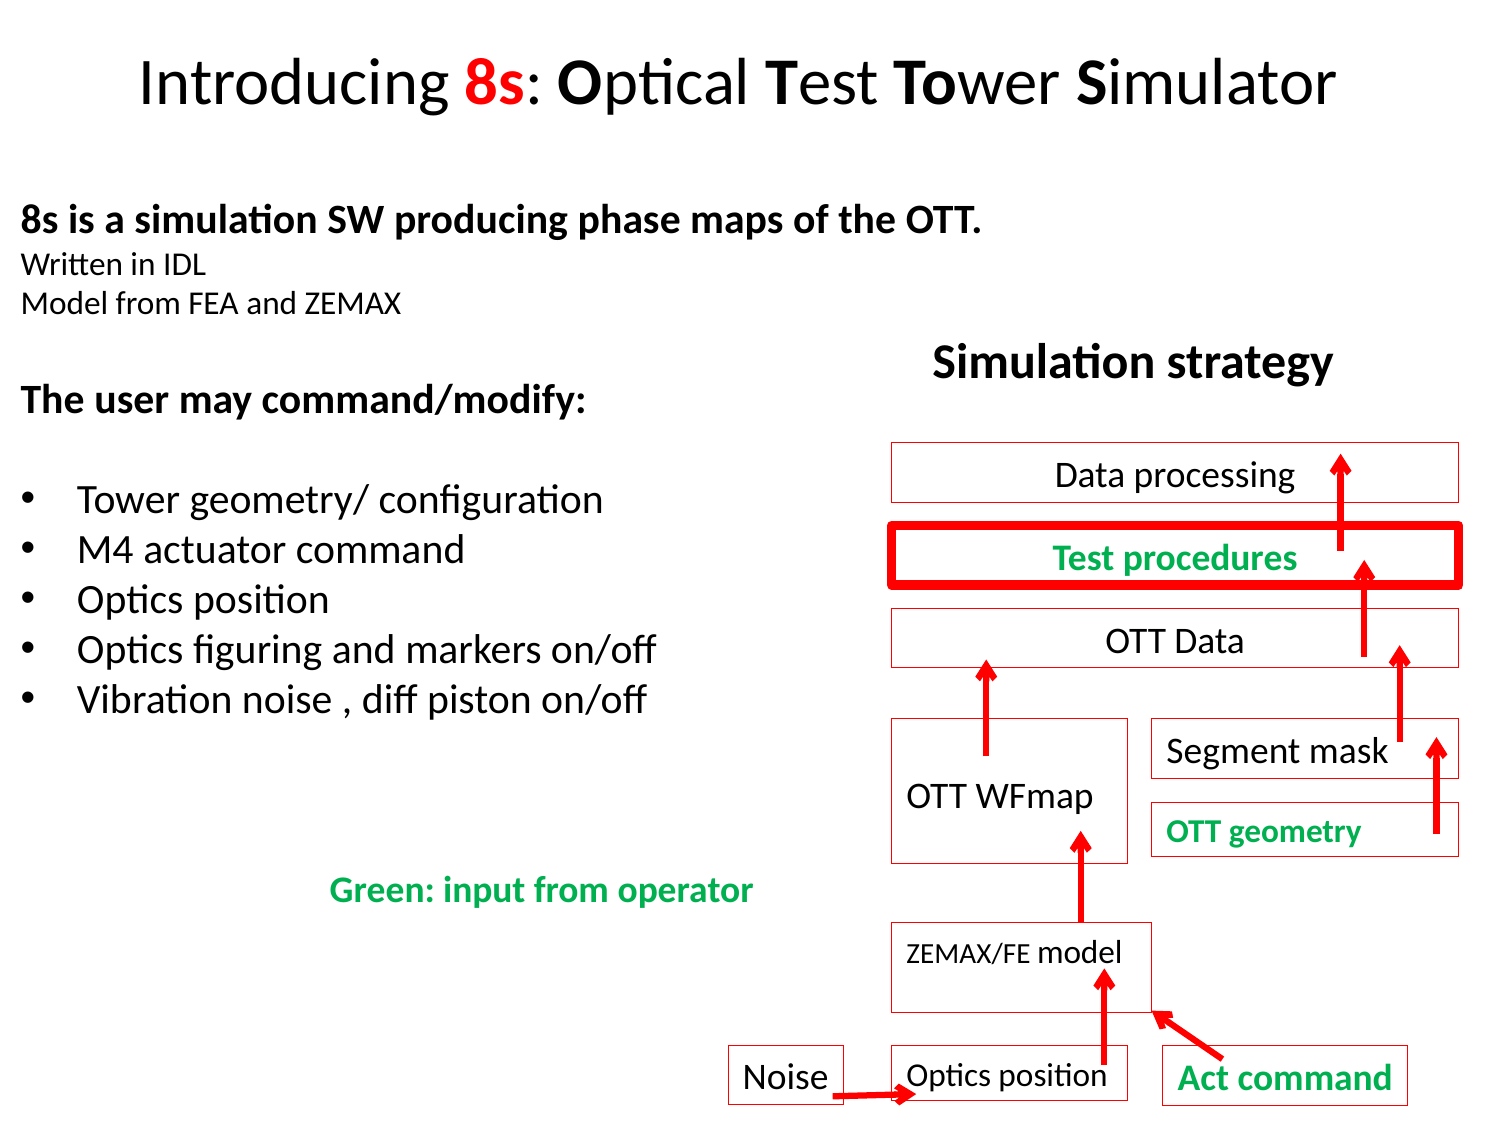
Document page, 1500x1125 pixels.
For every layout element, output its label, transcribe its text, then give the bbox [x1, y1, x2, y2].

text_box ZEMAX/FE model [891, 922, 1152, 1013]
text_box Test procedures [891, 525, 1459, 586]
text_box Green: input from operator [314, 857, 769, 918]
text_box Data processing [891, 442, 1459, 503]
text_box Simulation strategy [917, 321, 1349, 397]
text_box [1151, 1010, 1223, 1060]
text_box Segment mask [1151, 718, 1459, 779]
text_box 8s is a simulation SW producing phase maps of the OTT. Written in IDL Model from FEA and ZEMAX The user may command/modify: Tower geometry/ configuration M4 actuator command Optics position Optics figuring and markers on/off Vibration noise , diff piston on/off [5, 184, 1046, 800]
text_box Optics position [891, 1045, 1128, 1101]
text_box Noise [728, 1045, 844, 1105]
text_box OTT geometry [1151, 802, 1459, 857]
text_box OTT Data [891, 608, 1459, 668]
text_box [832, 1093, 917, 1097]
text_box Act command [1162, 1045, 1408, 1106]
text_box OTT WFmap [891, 718, 1128, 864]
text_box Introducing 8s: Optical Test Tower Simulator [17, 30, 1459, 126]
